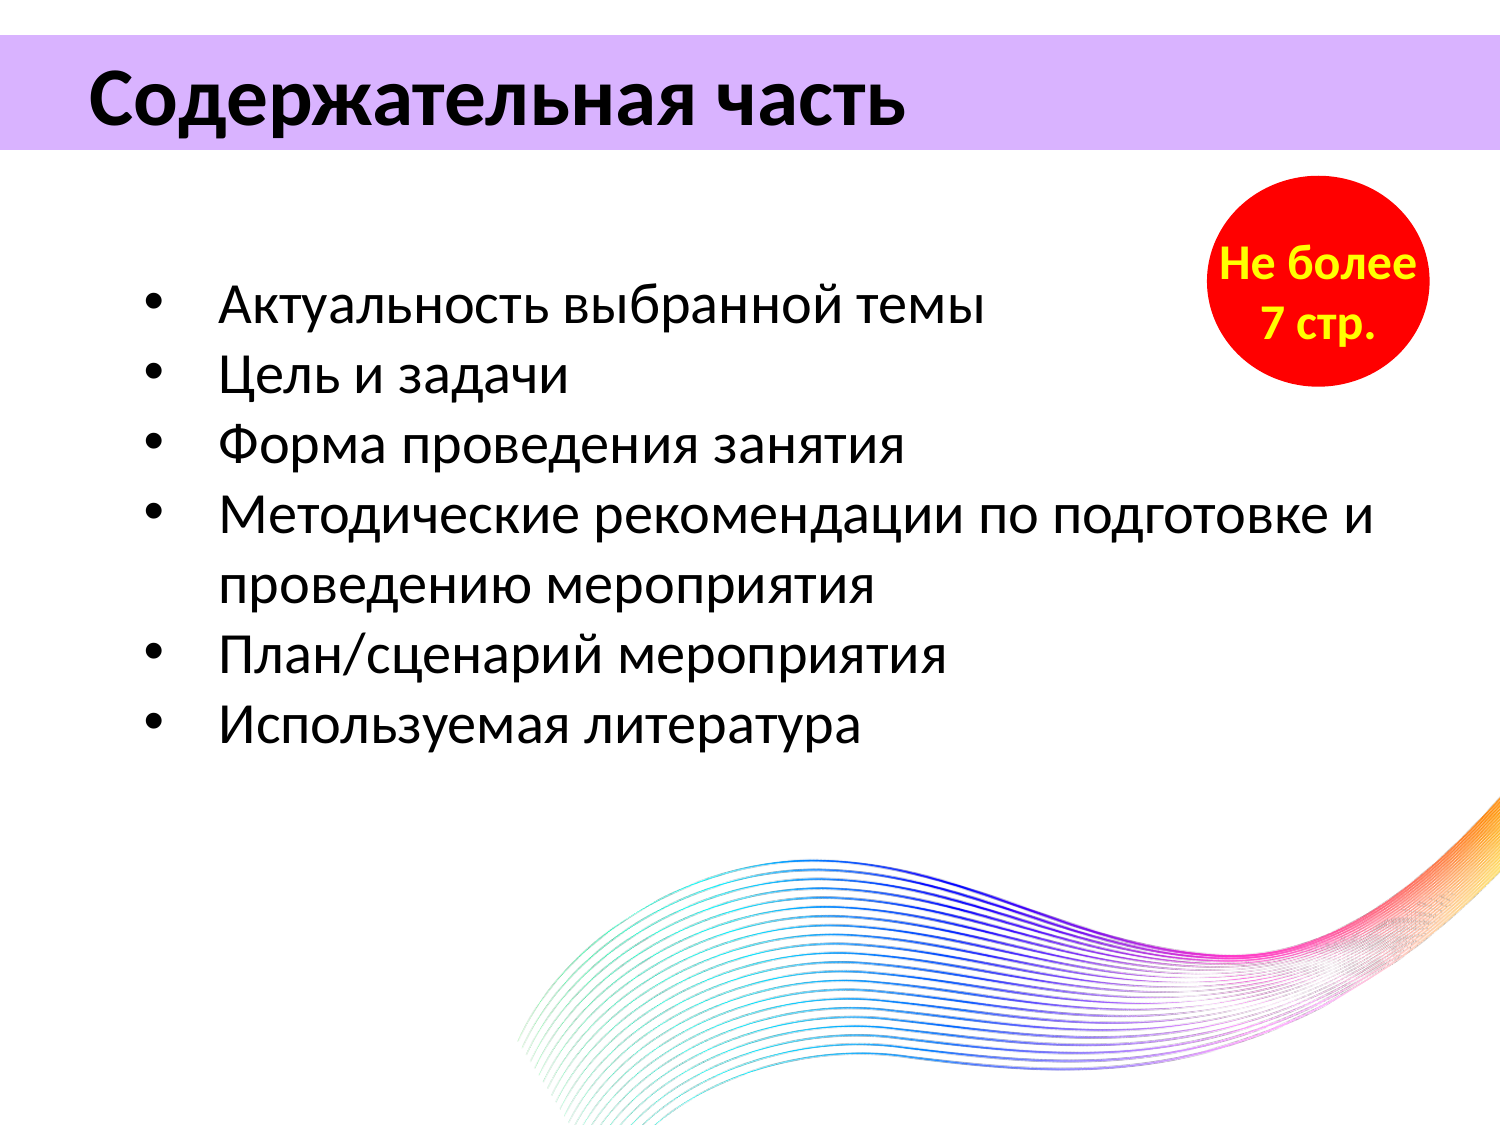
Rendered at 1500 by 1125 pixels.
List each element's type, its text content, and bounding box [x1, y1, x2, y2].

text_box Не более 7 стр. [1195, 222, 1442, 257]
text_box [1223, 173, 1413, 222]
text_box Актуальность выбранной темы Цель и задачи Форма проведения занятия Методические рекомендации по подготовке и проведению мероприятия План/сценарий мероприятия Используемая литература [128, 257, 1442, 763]
picture [495, 482, 1500, 1125]
text_box Содержательная часть [0, 35, 1500, 150]
